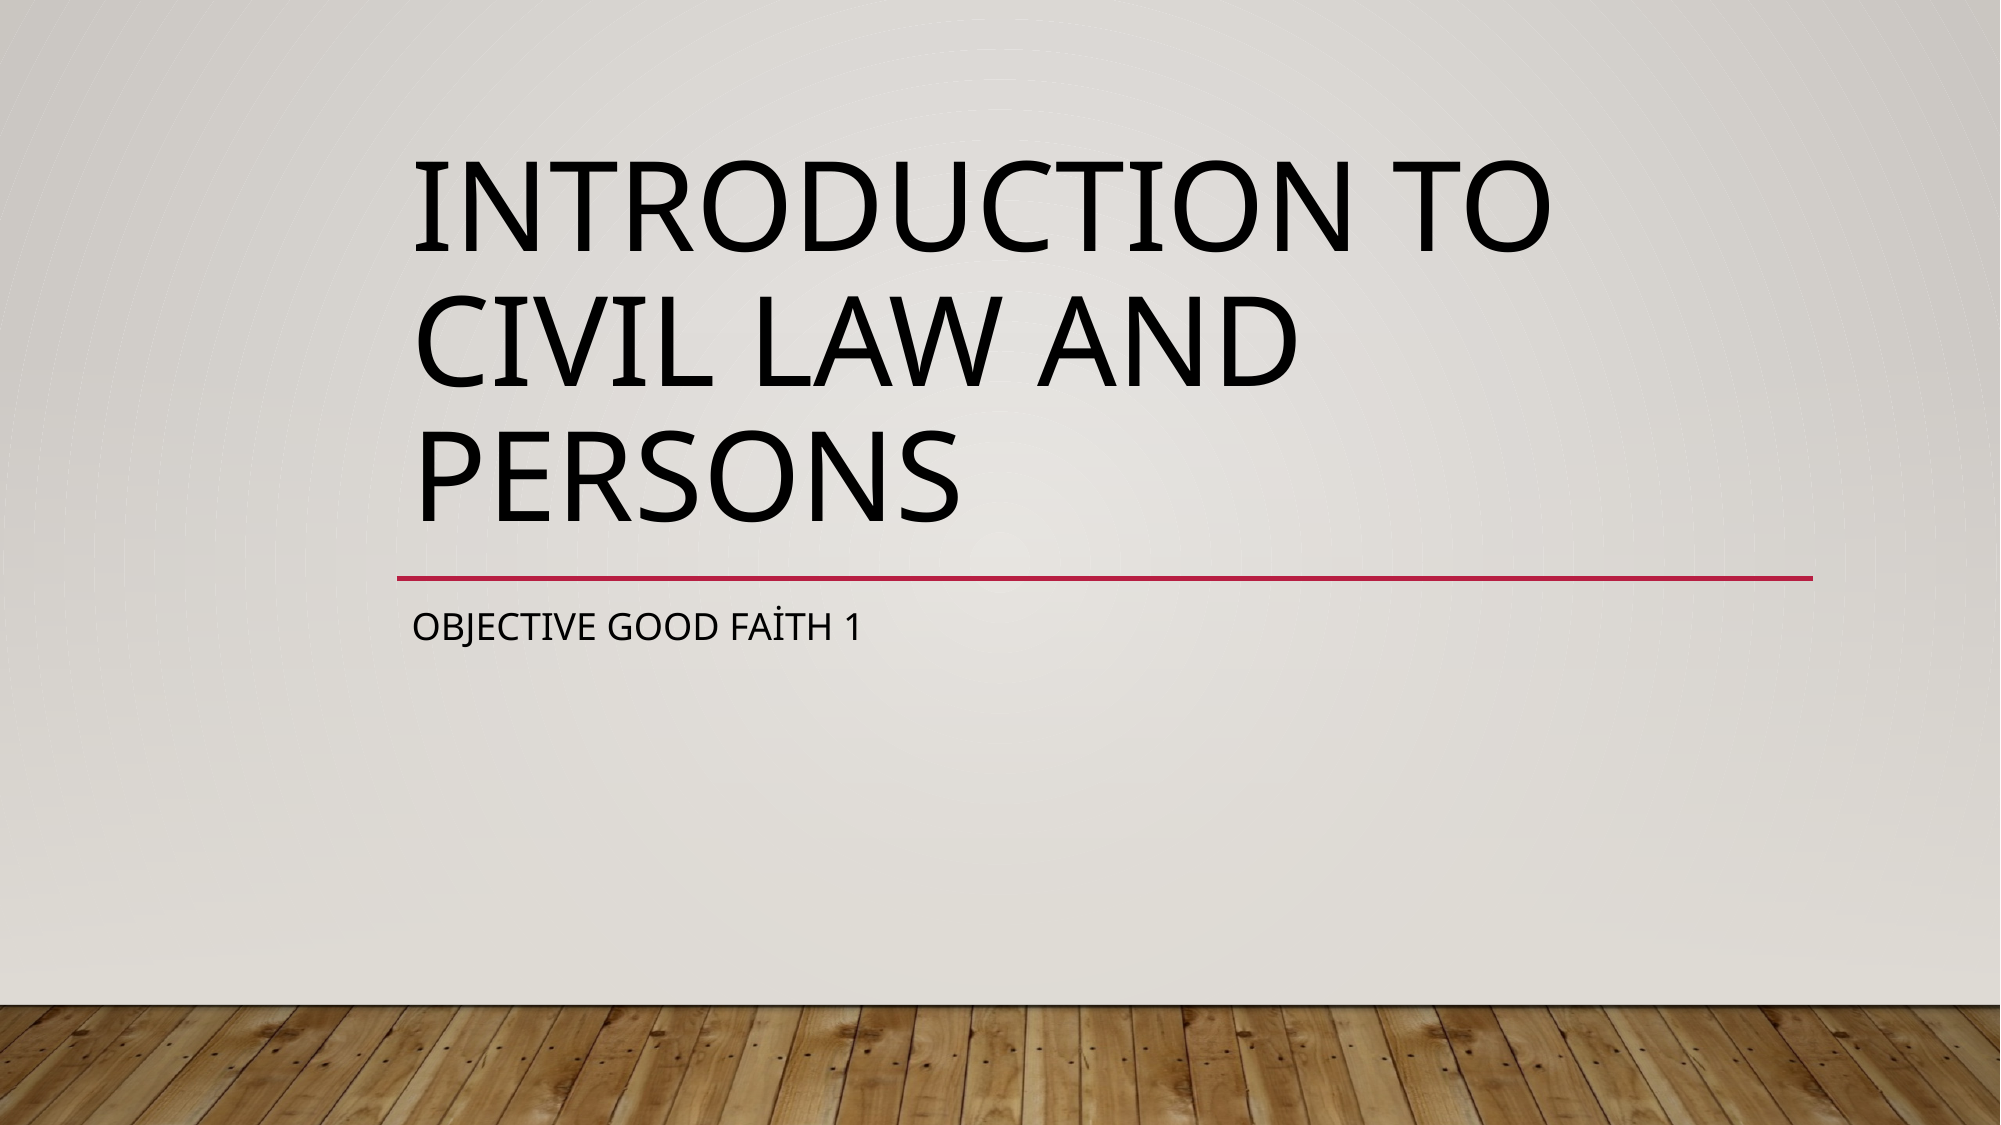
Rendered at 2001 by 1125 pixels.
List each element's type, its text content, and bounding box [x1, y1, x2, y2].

picture [0, 1005, 2000, 1125]
title Introductıon to cıvıl law and persons [396, 131, 1814, 549]
subtitle Objectıve good faith 1 [396, 579, 1814, 740]
